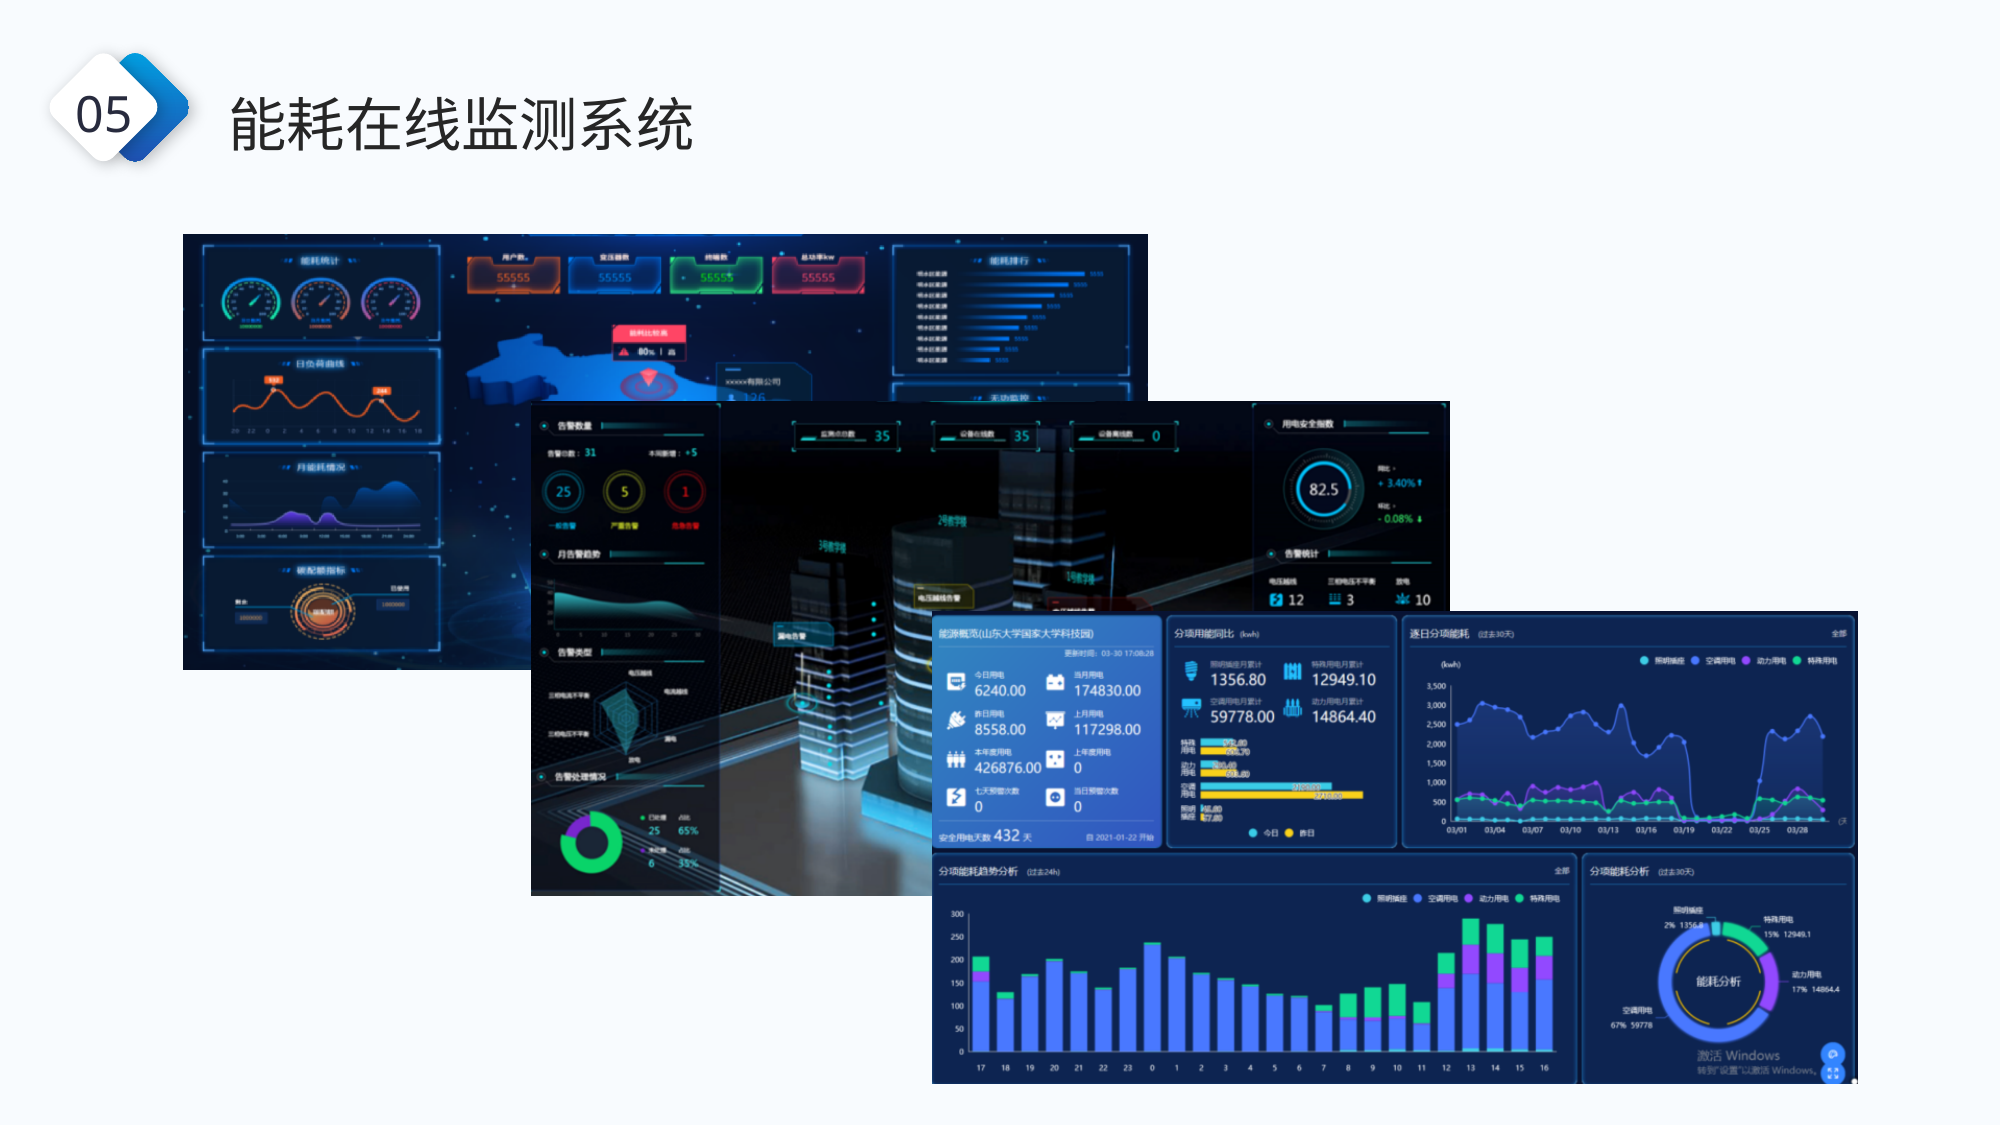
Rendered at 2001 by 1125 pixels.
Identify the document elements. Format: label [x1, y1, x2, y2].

text_box [23, 59, 1652, 168]
picture [183, 234, 1858, 1085]
